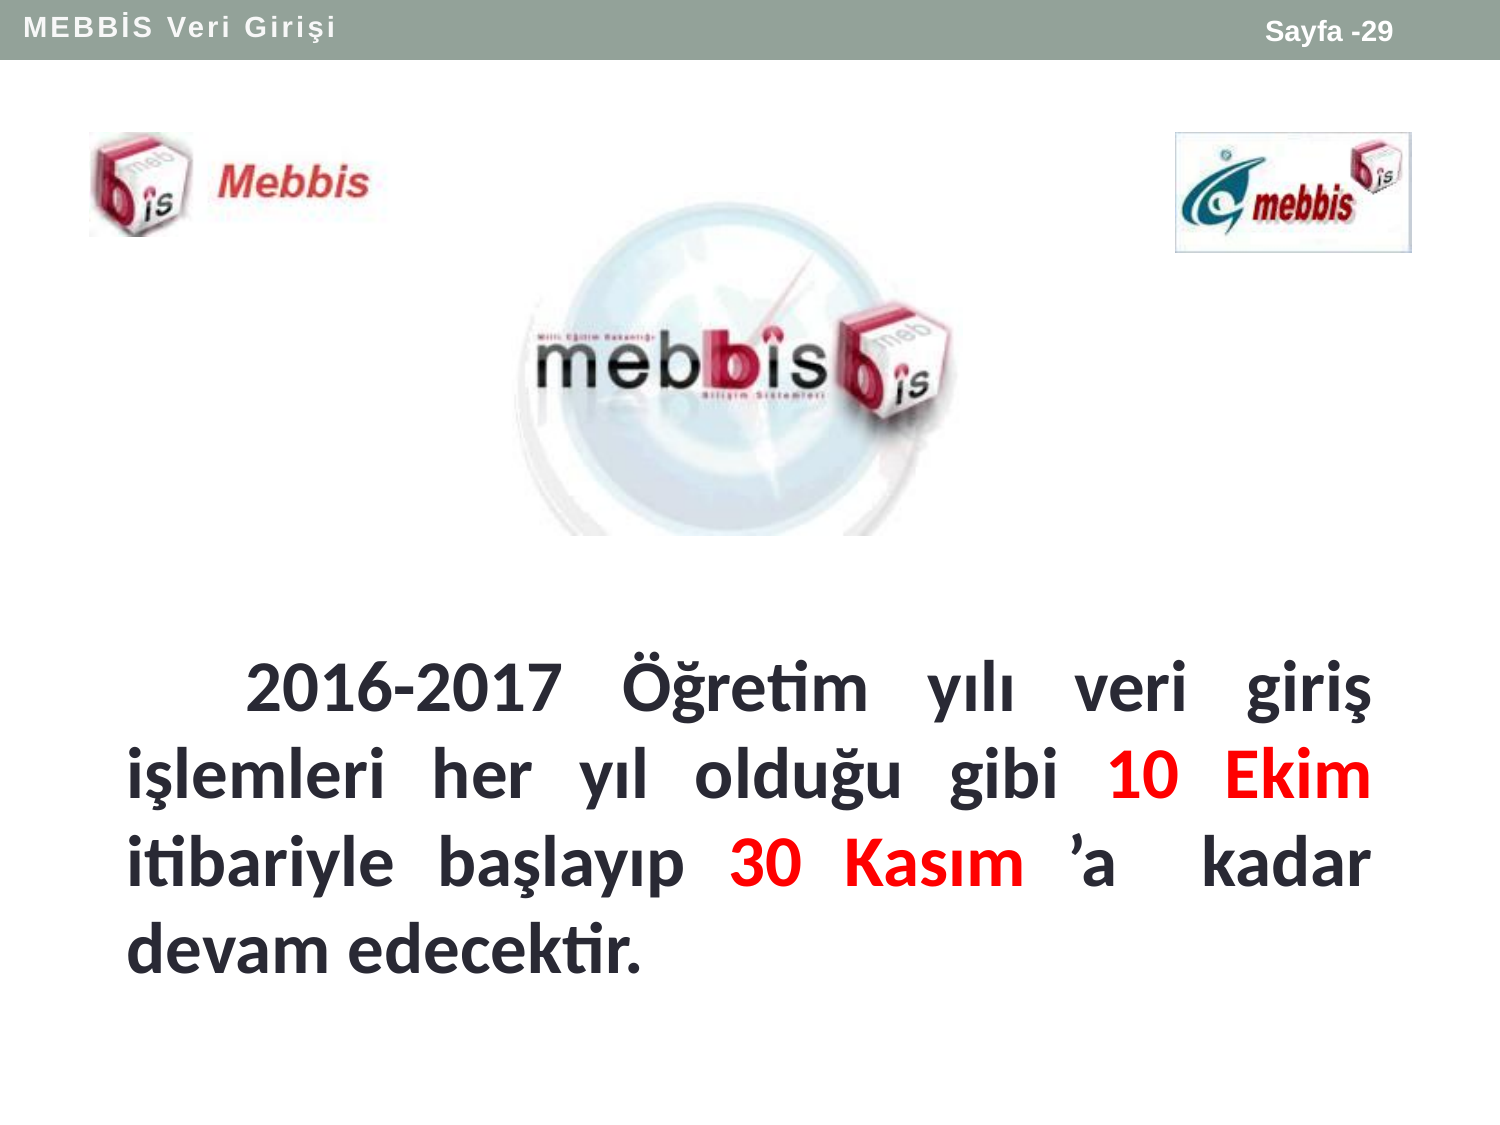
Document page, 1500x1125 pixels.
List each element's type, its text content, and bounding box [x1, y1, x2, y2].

picture [1174, 132, 1412, 254]
picture [511, 192, 963, 536]
text_box 2016-2017 Öğretim yılı veri giriş işlemleri her yıl olduğu gibi 10 Ekim itibariyle başlayıp 30 Kasım ’a kadar devam edecektir. [112, 630, 1388, 996]
picture [89, 132, 404, 237]
text_box MEBBİS Veri Girişi [8, 0, 351, 51]
slide_number Sayfa -29 [1250, 3, 1425, 57]
